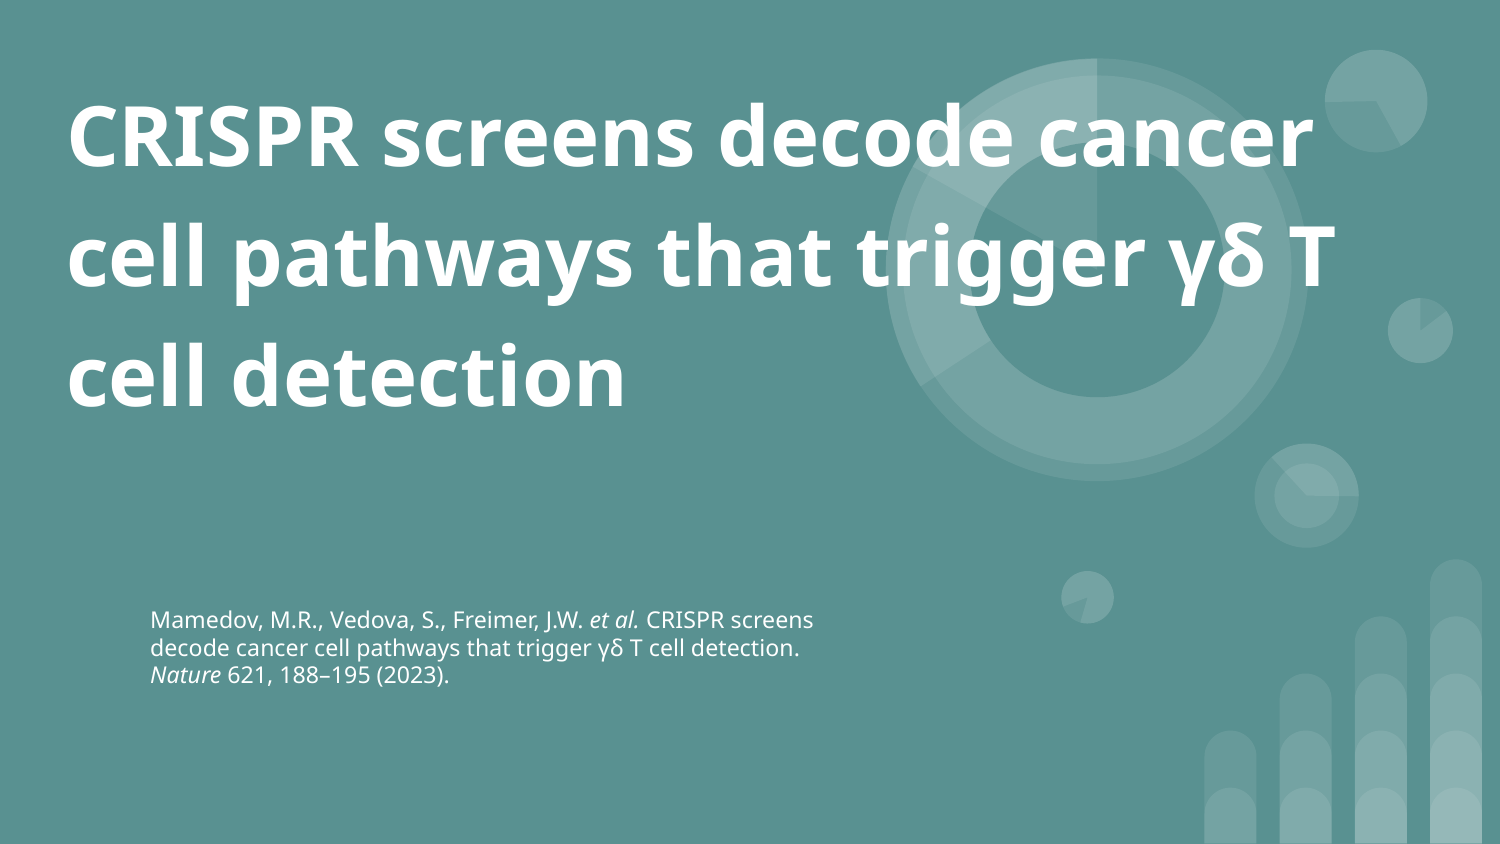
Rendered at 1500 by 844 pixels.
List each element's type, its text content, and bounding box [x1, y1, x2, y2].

subtitle Mamedov, M.R., Vedova, S., Freimer, J.W. et al. CRISPR screens decode cancer cell pathways that trigger γδ T cell detection. Nature 621, 188–195 (2023). [135, 589, 834, 704]
title CRISPR screens decode cancer cell pathways that trigger γδ T cell detection [51, 75, 1449, 412]
